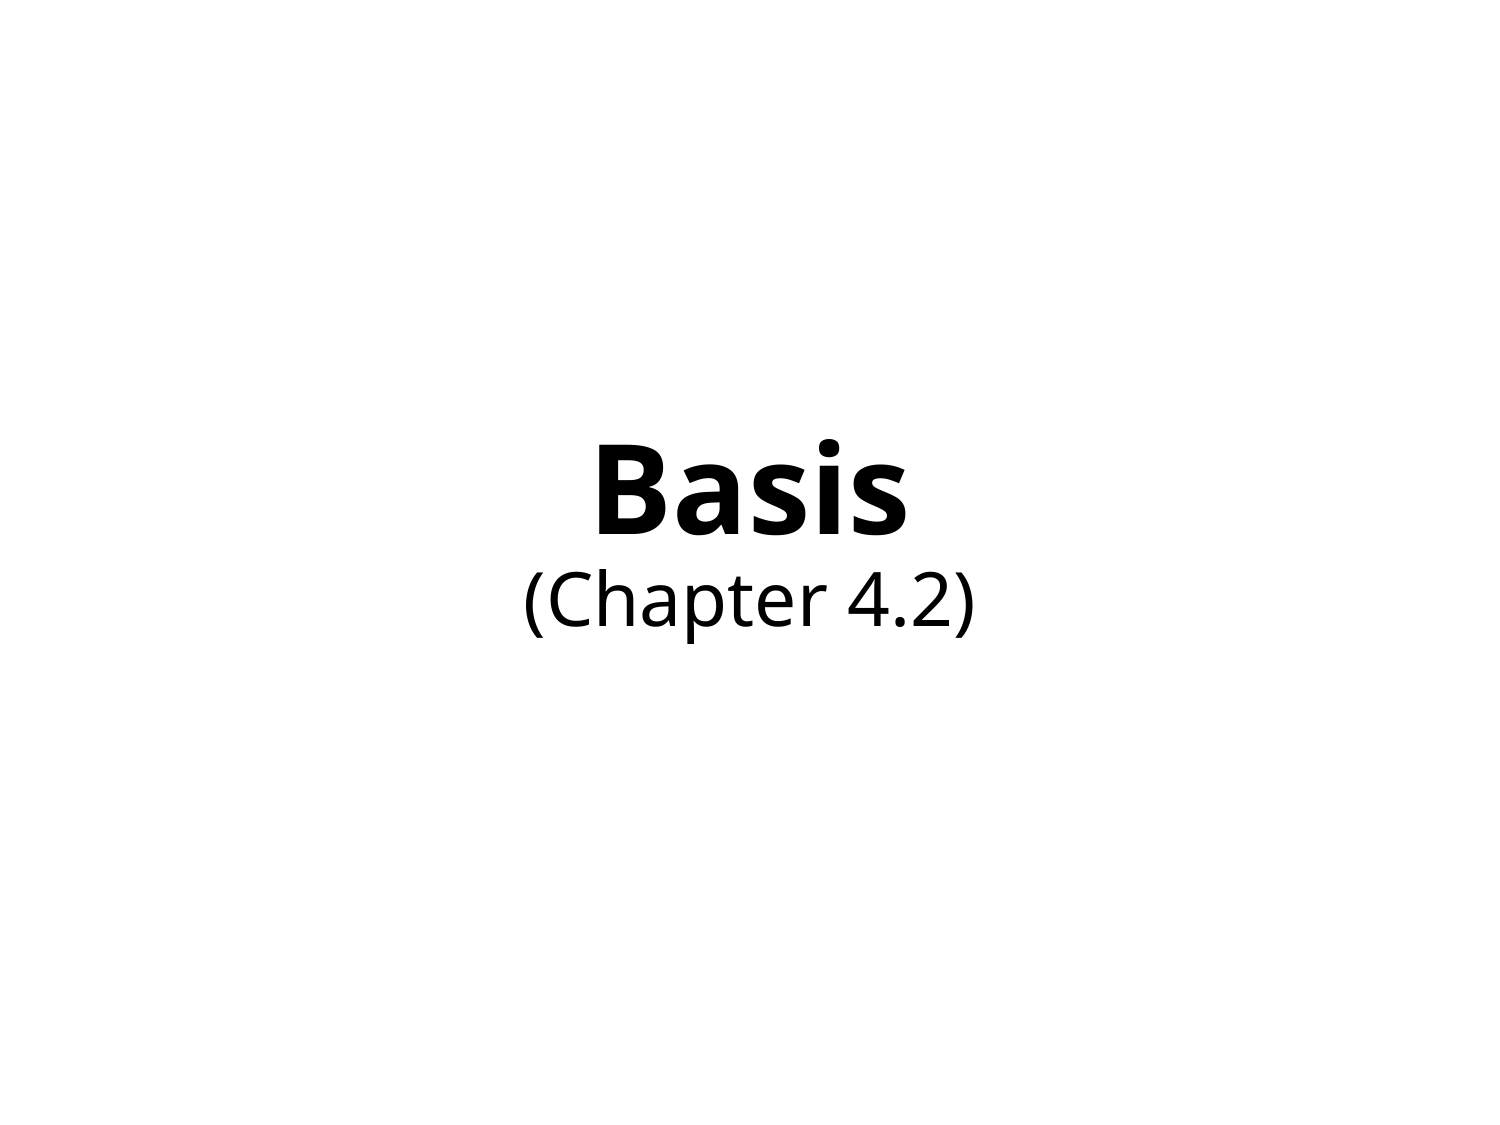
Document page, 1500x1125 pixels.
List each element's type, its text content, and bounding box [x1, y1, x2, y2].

title Basis (Chapter 4.2) [187, 184, 1313, 650]
